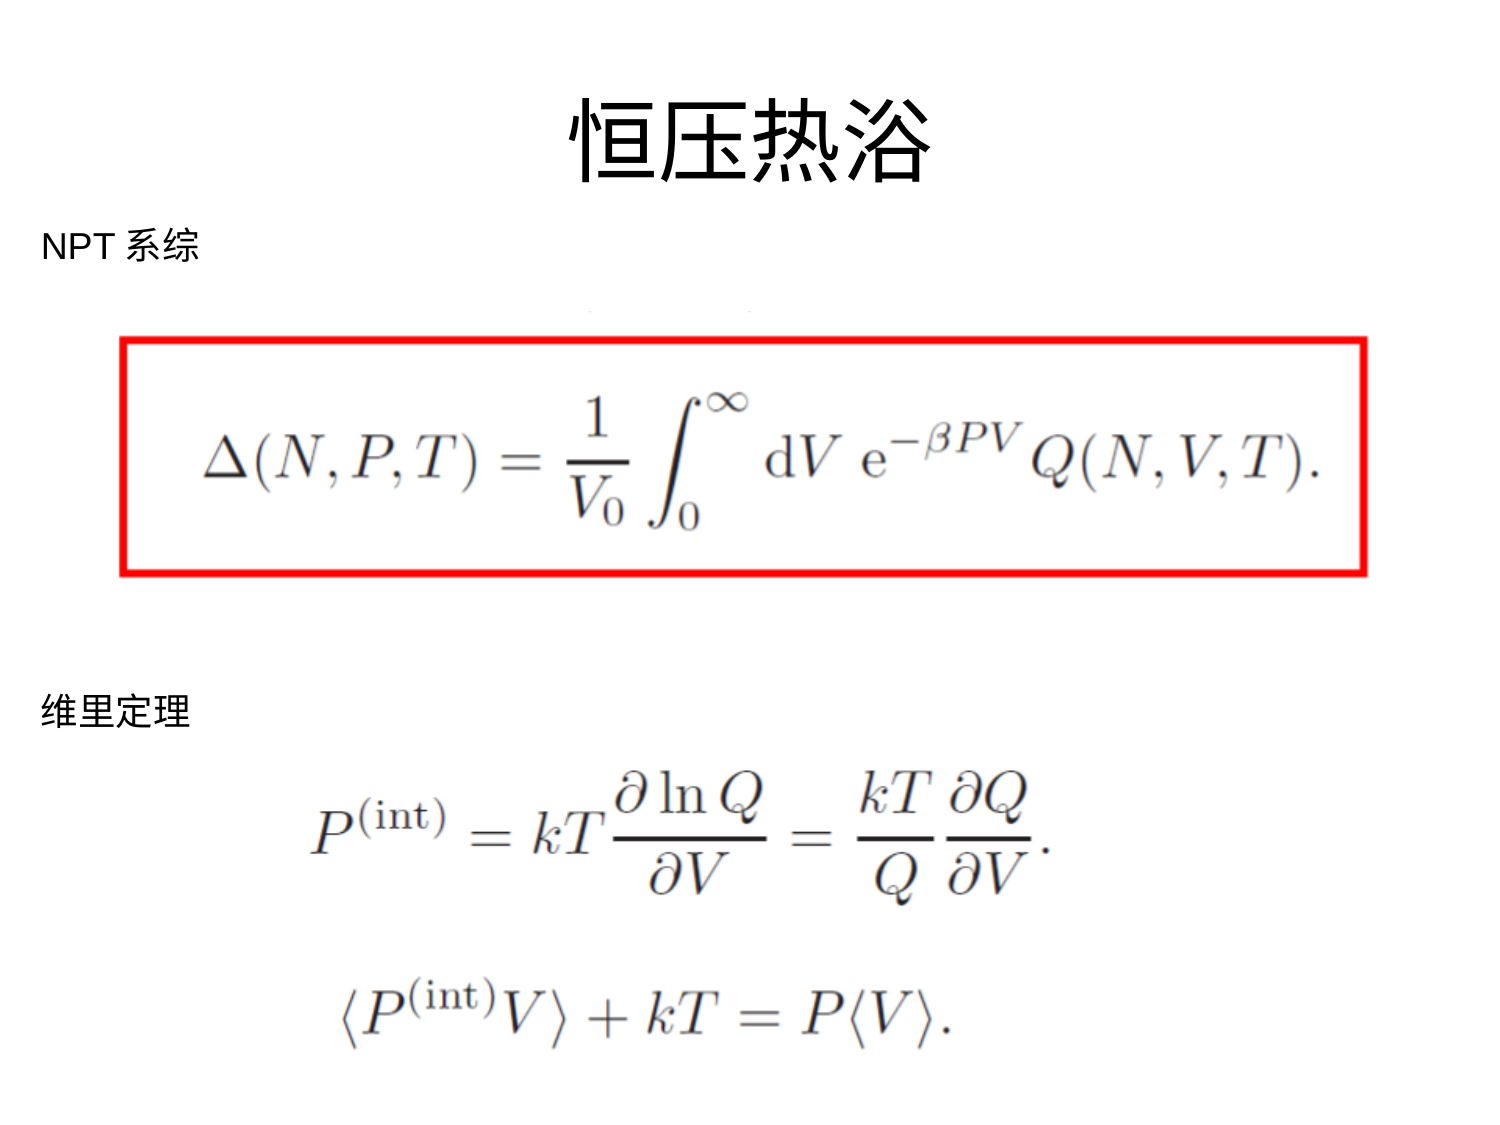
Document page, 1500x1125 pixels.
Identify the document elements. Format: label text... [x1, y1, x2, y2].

text_box 维里定理 [26, 680, 578, 741]
picture [233, 740, 1127, 1081]
picture [60, 310, 1426, 603]
text_box NPT系综 [26, 214, 578, 275]
title 恒压热浴 [75, 45, 1425, 233]
